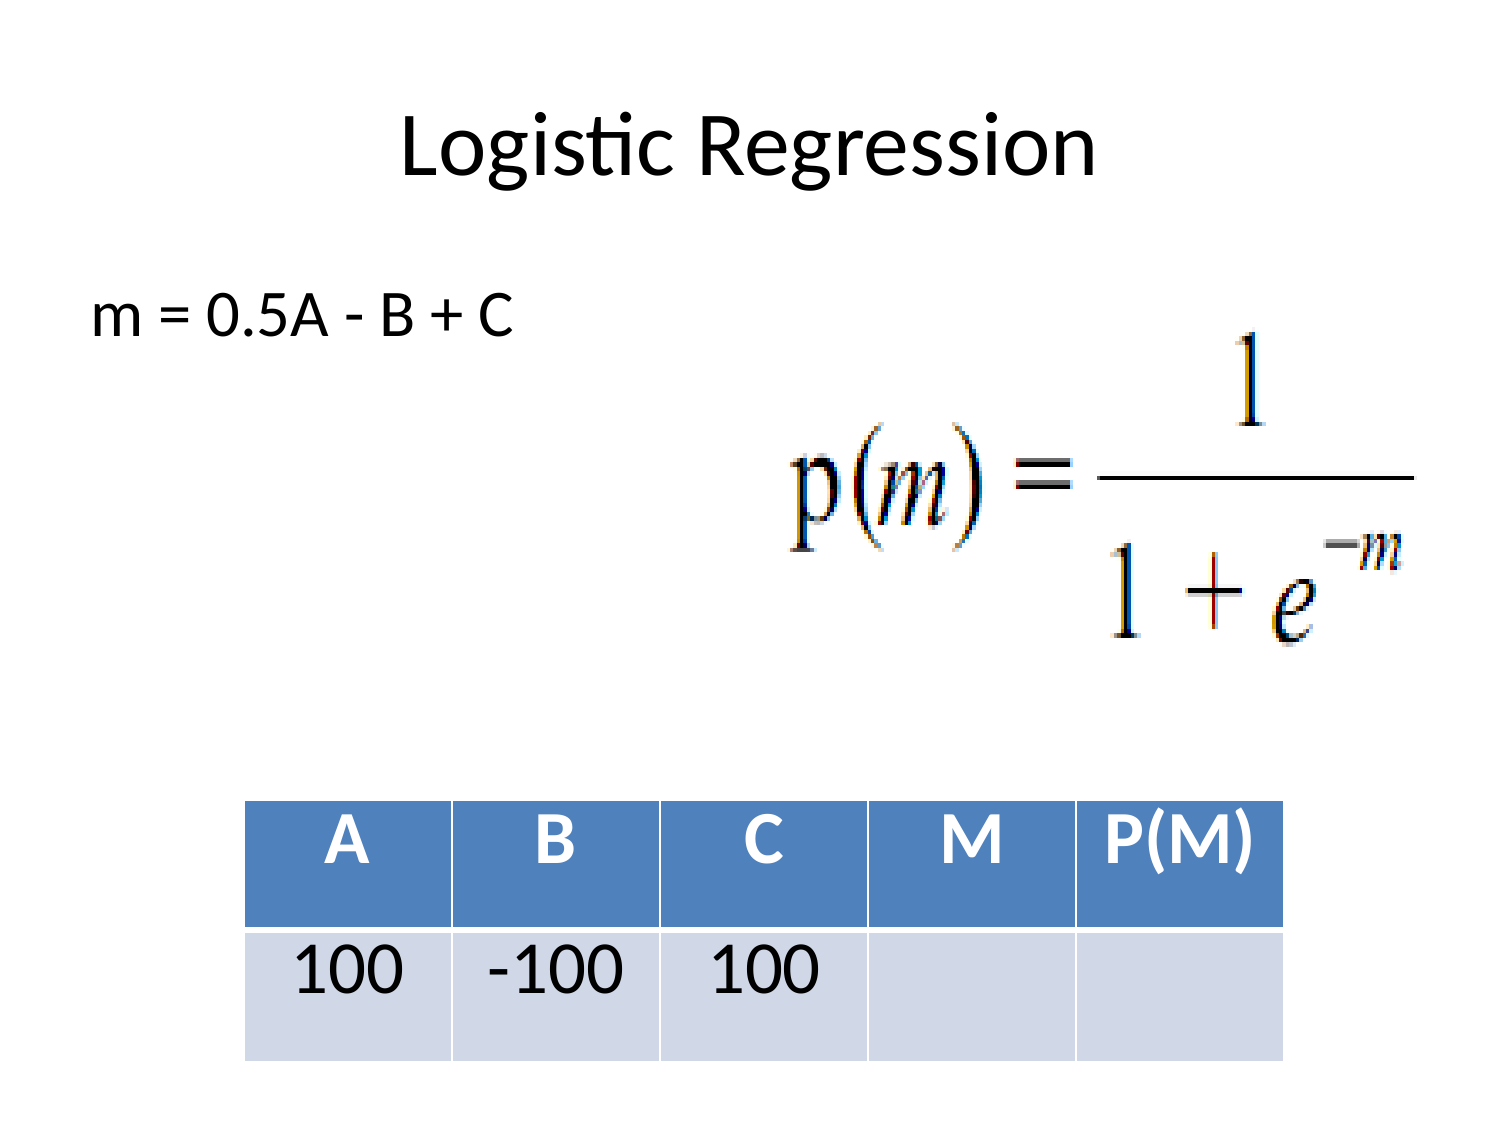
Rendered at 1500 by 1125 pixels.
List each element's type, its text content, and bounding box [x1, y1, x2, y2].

table_cell -100 [453, 933, 659, 1061]
picture [749, 287, 1482, 729]
title Logistic Regression [75, 45, 1425, 233]
table_header B [453, 801, 659, 927]
table_cell 100 [661, 933, 867, 1061]
table_header C [661, 801, 867, 927]
table_cell [869, 933, 1075, 1061]
table_header P(M) [1077, 801, 1283, 927]
list m = 0.5A - B + C [75, 262, 1425, 1005]
table_header M [869, 801, 1075, 927]
table_cell 100 [245, 933, 451, 1061]
table_cell [1077, 933, 1283, 1061]
table_header A [245, 801, 451, 927]
